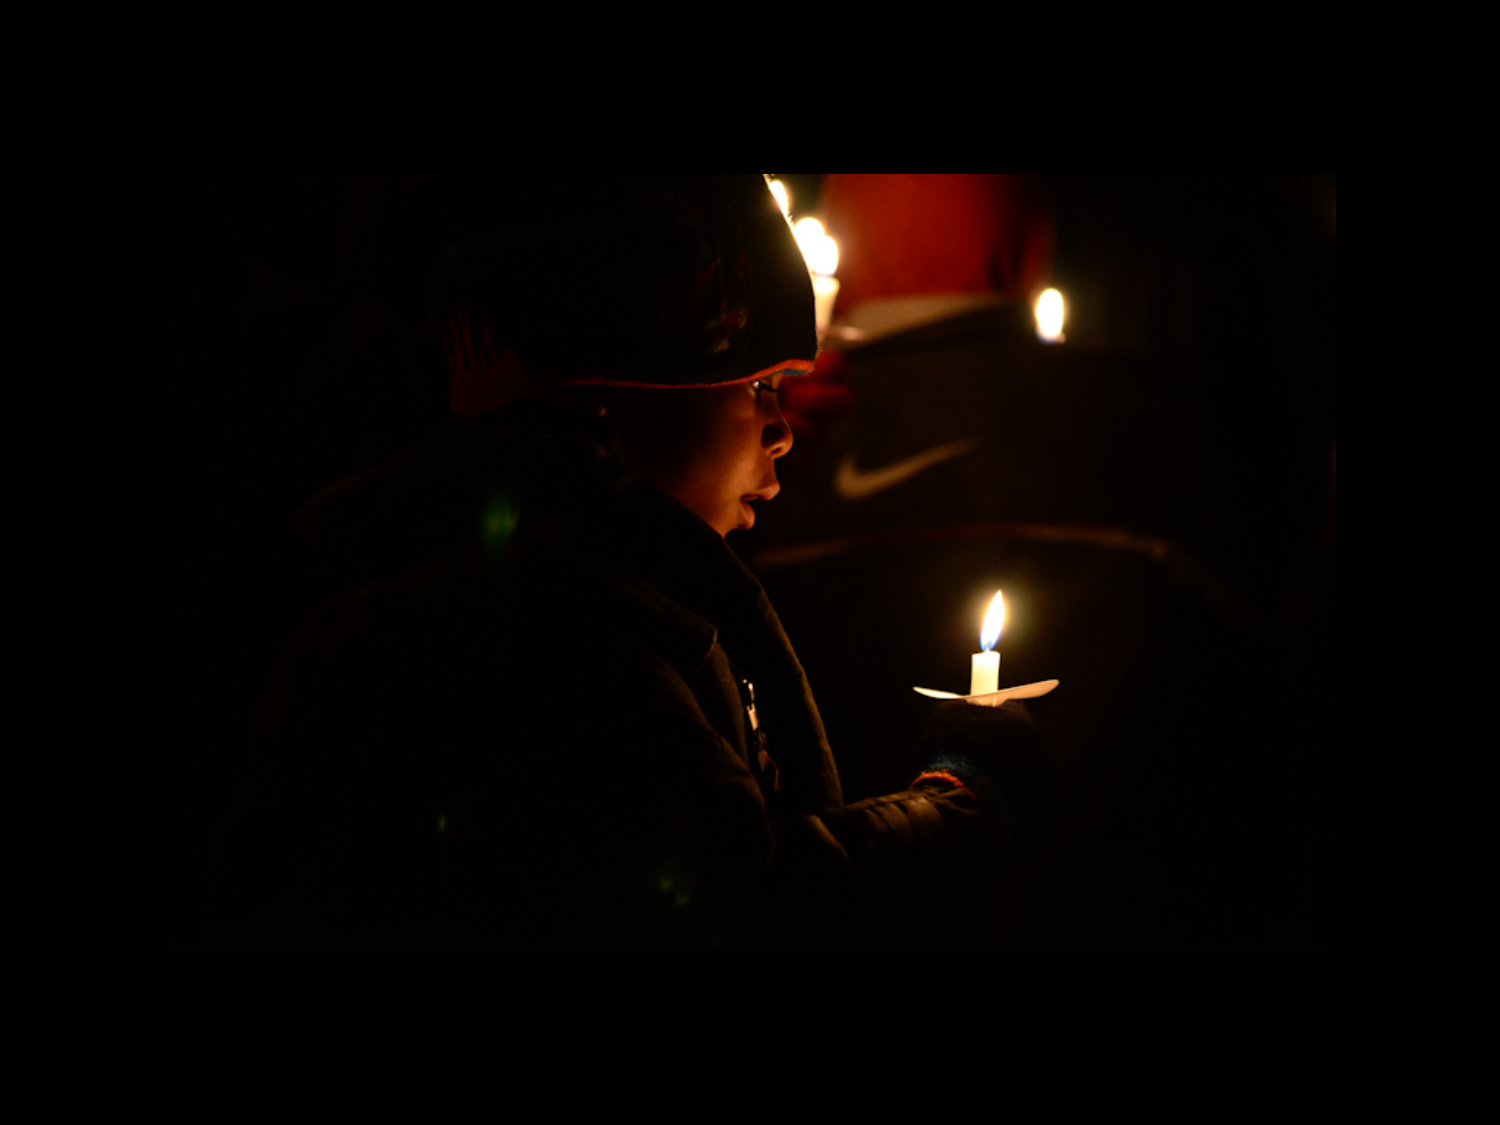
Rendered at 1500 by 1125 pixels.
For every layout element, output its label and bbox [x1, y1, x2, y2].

picture [163, 174, 1337, 951]
